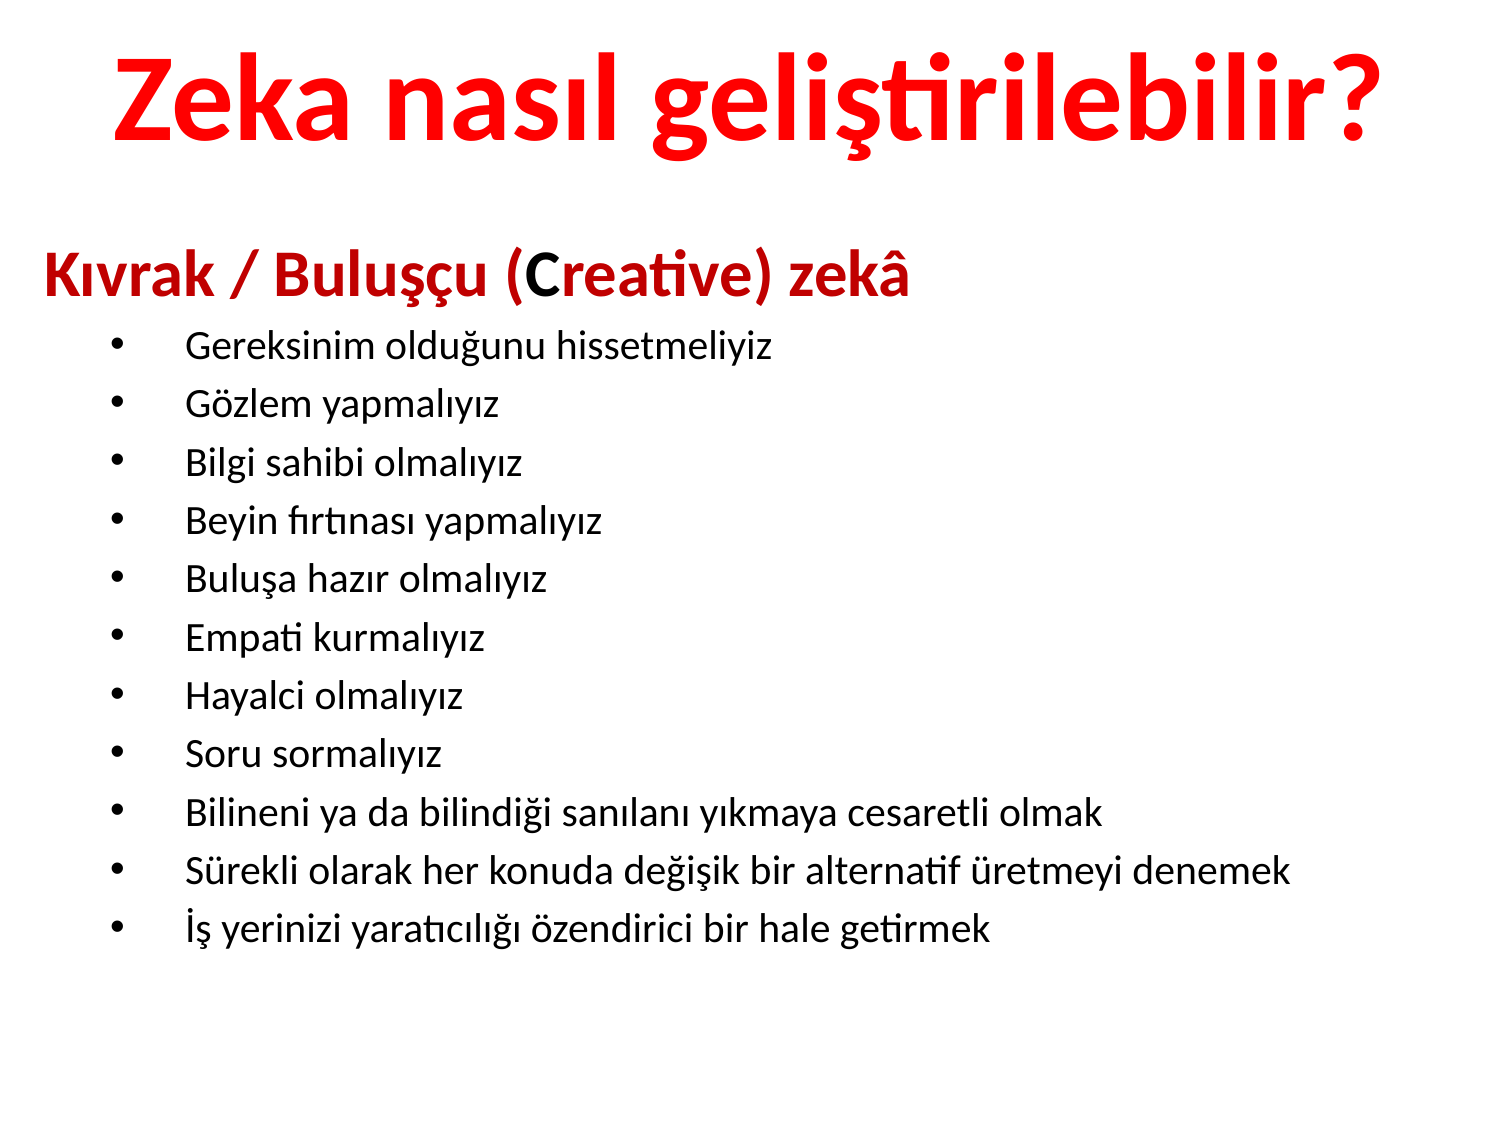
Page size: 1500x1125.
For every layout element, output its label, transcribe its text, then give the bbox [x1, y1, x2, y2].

list Kıvrak / Buluşçu (Creative) zekâ Gereksinim olduğunu hissetmeliyiz Gözlem yapmalıyız Bilgi sahibi olmalıyız Beyin fırtınası yapmalıyız Buluşa hazır olmalıyız Empati kurmalıyız Hayalci olmalıyız Soru sormalıyız Bilineni ya da bilindiği sanılanı yıkmaya cesaretli olmak Sürekli olarak her konuda değişik bir alternatif üretmeyi denemek İş yerinizi yaratıcılığı özendirici bir hale getirmek [29, 221, 1500, 1012]
title Zeka nasıl geliştirilebilir? [0, 0, 1500, 208]
